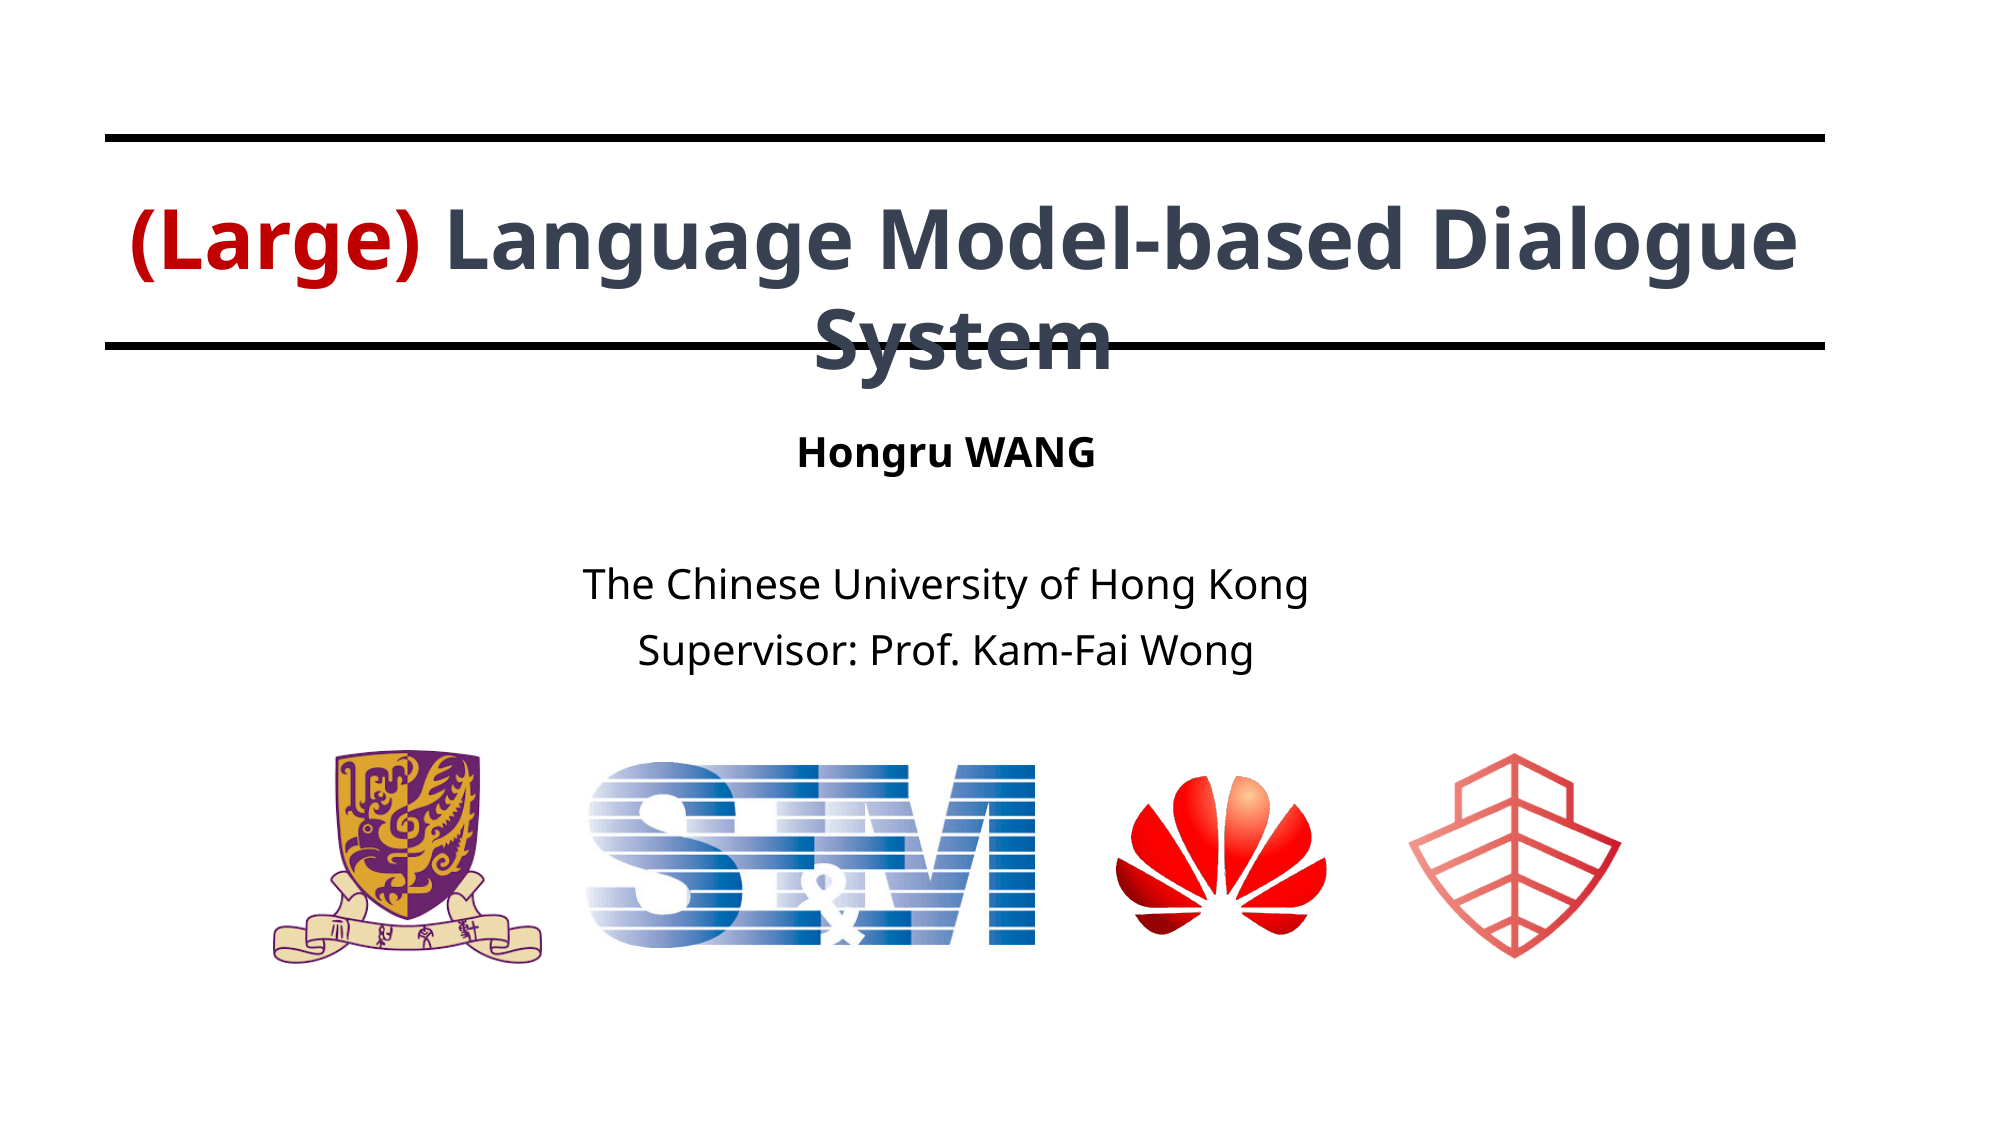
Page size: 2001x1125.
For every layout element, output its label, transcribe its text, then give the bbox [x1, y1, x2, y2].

picture [577, 762, 1035, 948]
text_box (Large) Language Model-based Dialogue System [54, 178, 1876, 394]
picture [1116, 769, 1328, 940]
subtitle Hongru WANG The Chinese University of Hong Kong Supervisor: Prof. Kam-Fai Wong [270, 423, 1622, 673]
picture [273, 750, 542, 964]
picture [1408, 750, 1622, 964]
